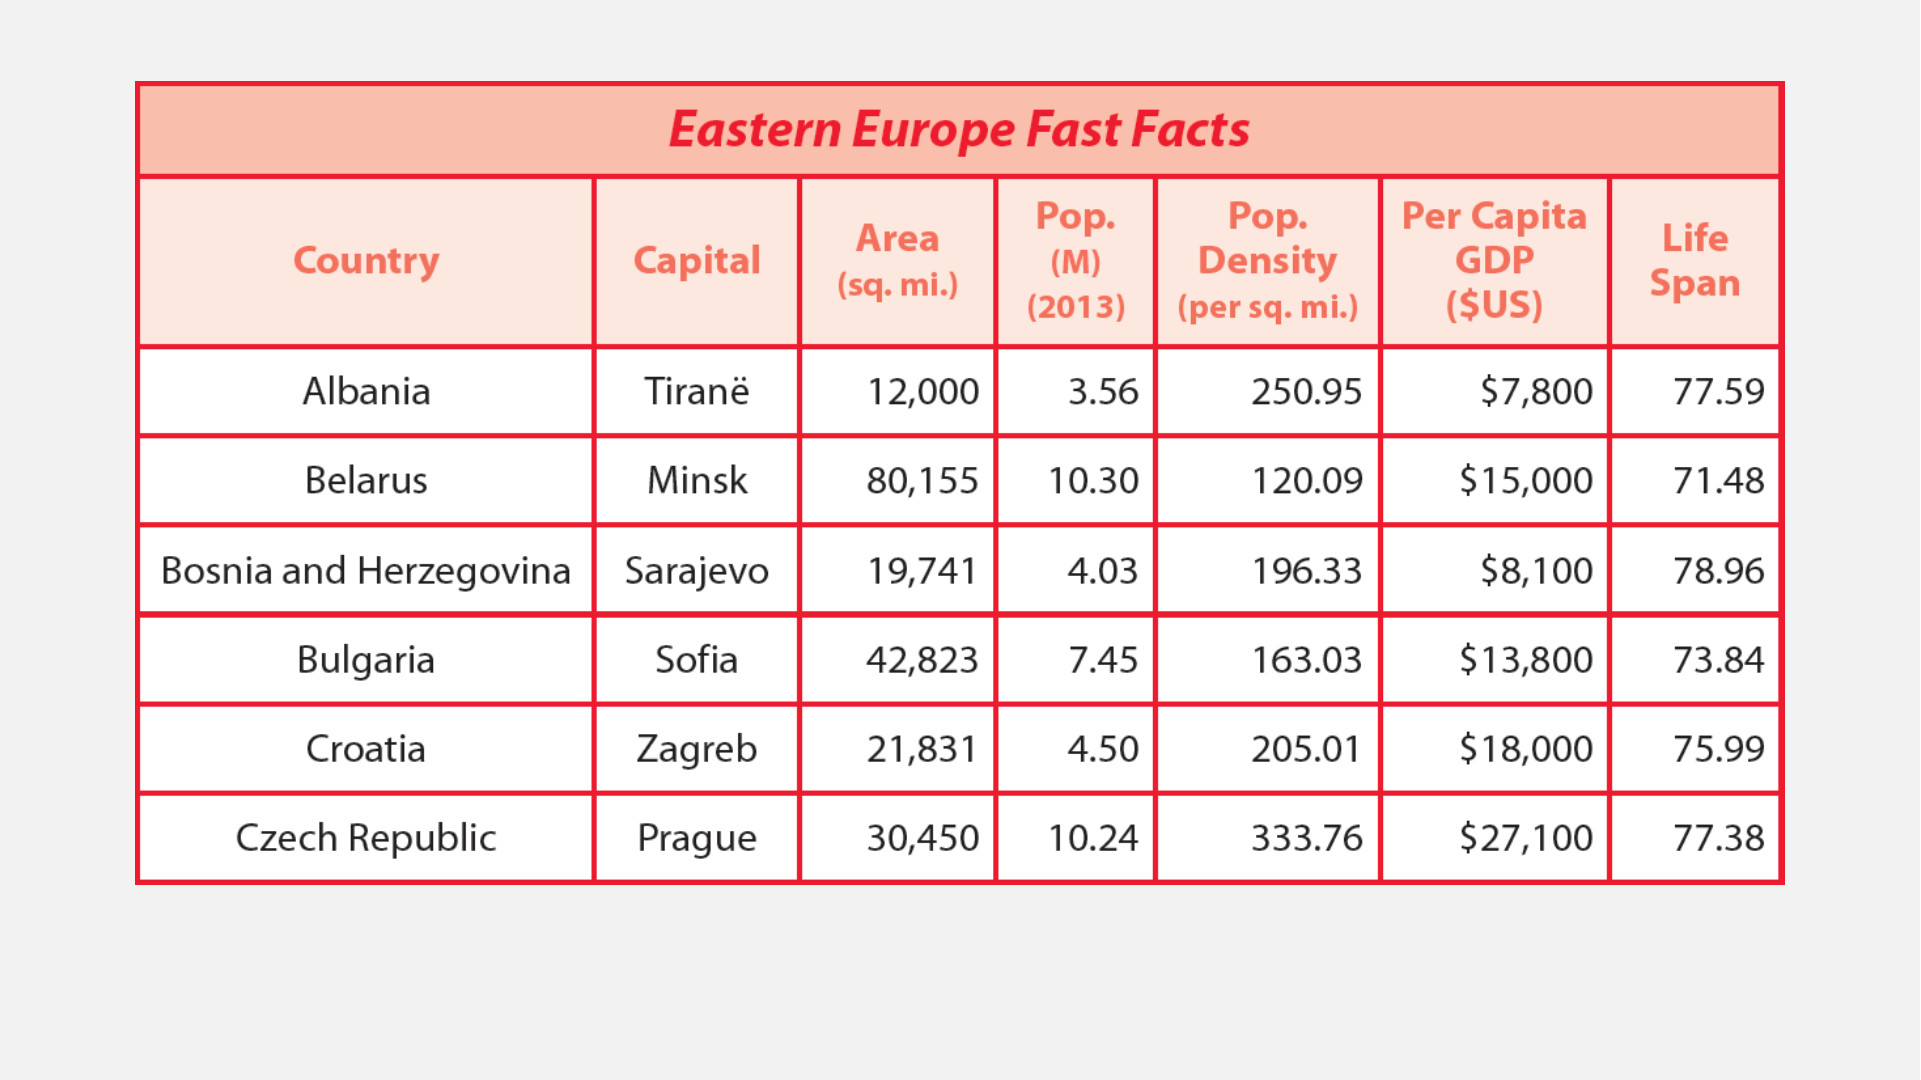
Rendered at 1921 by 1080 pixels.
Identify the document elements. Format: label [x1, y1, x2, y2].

list [134, 80, 1786, 885]
